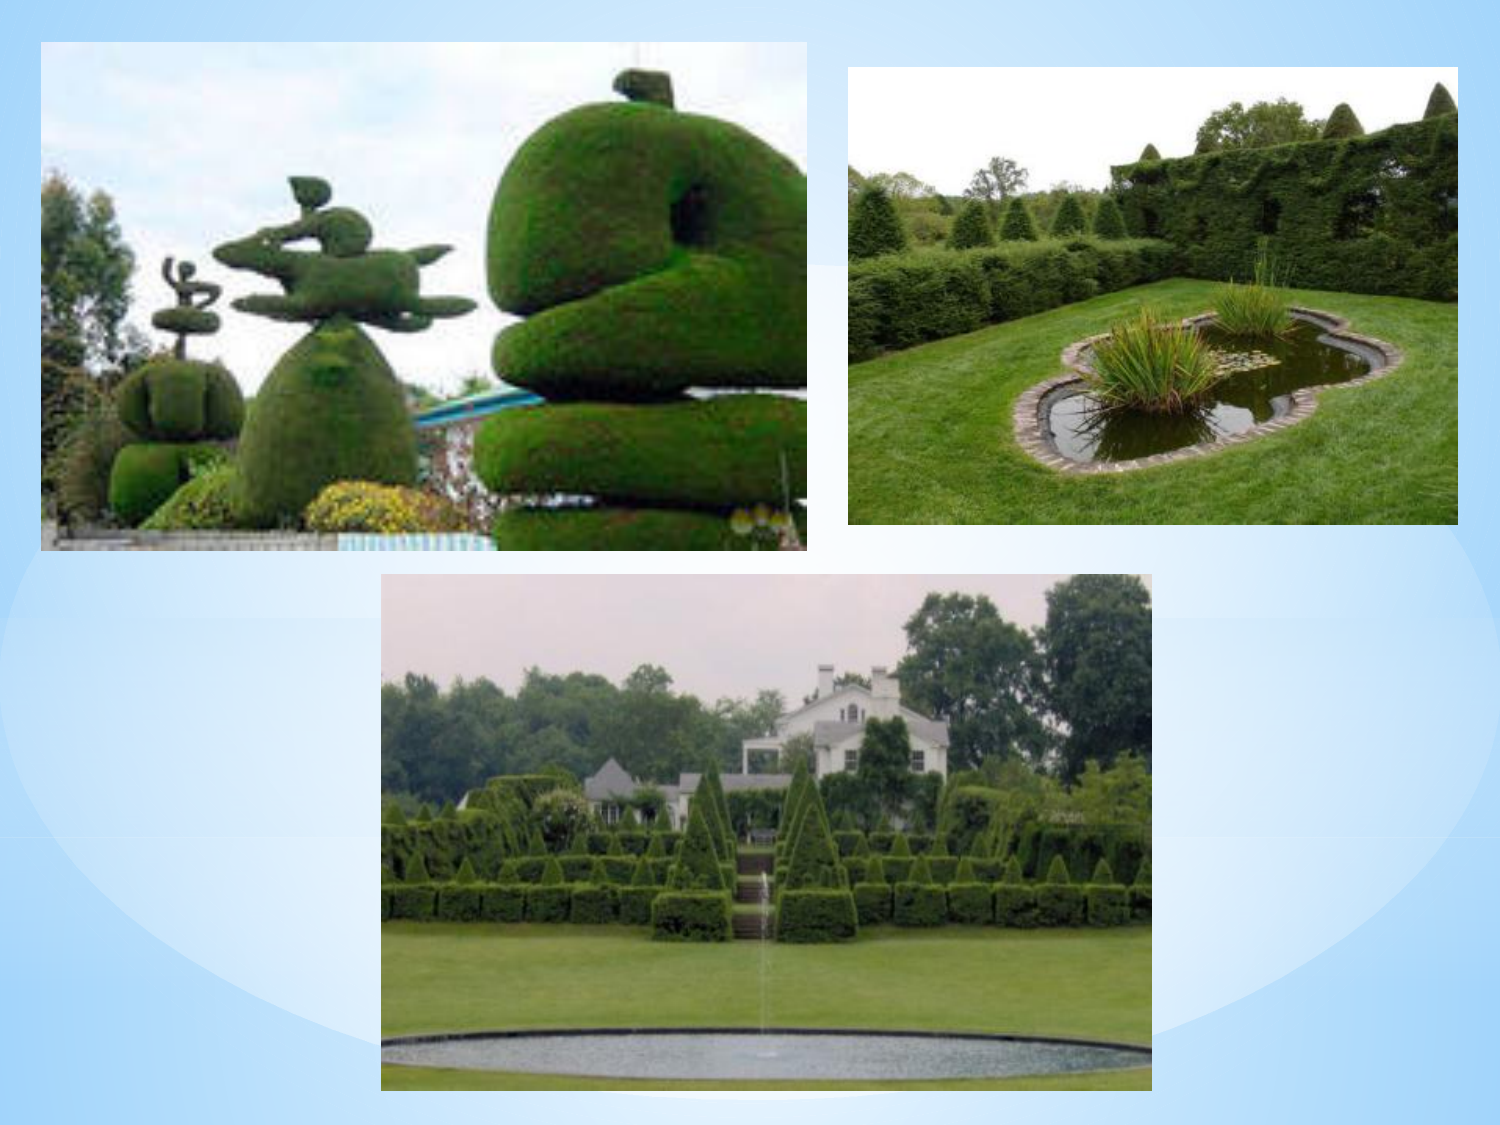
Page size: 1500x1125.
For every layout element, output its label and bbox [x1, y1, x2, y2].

picture [848, 67, 1458, 525]
picture [381, 573, 1152, 1091]
picture [41, 42, 807, 551]
